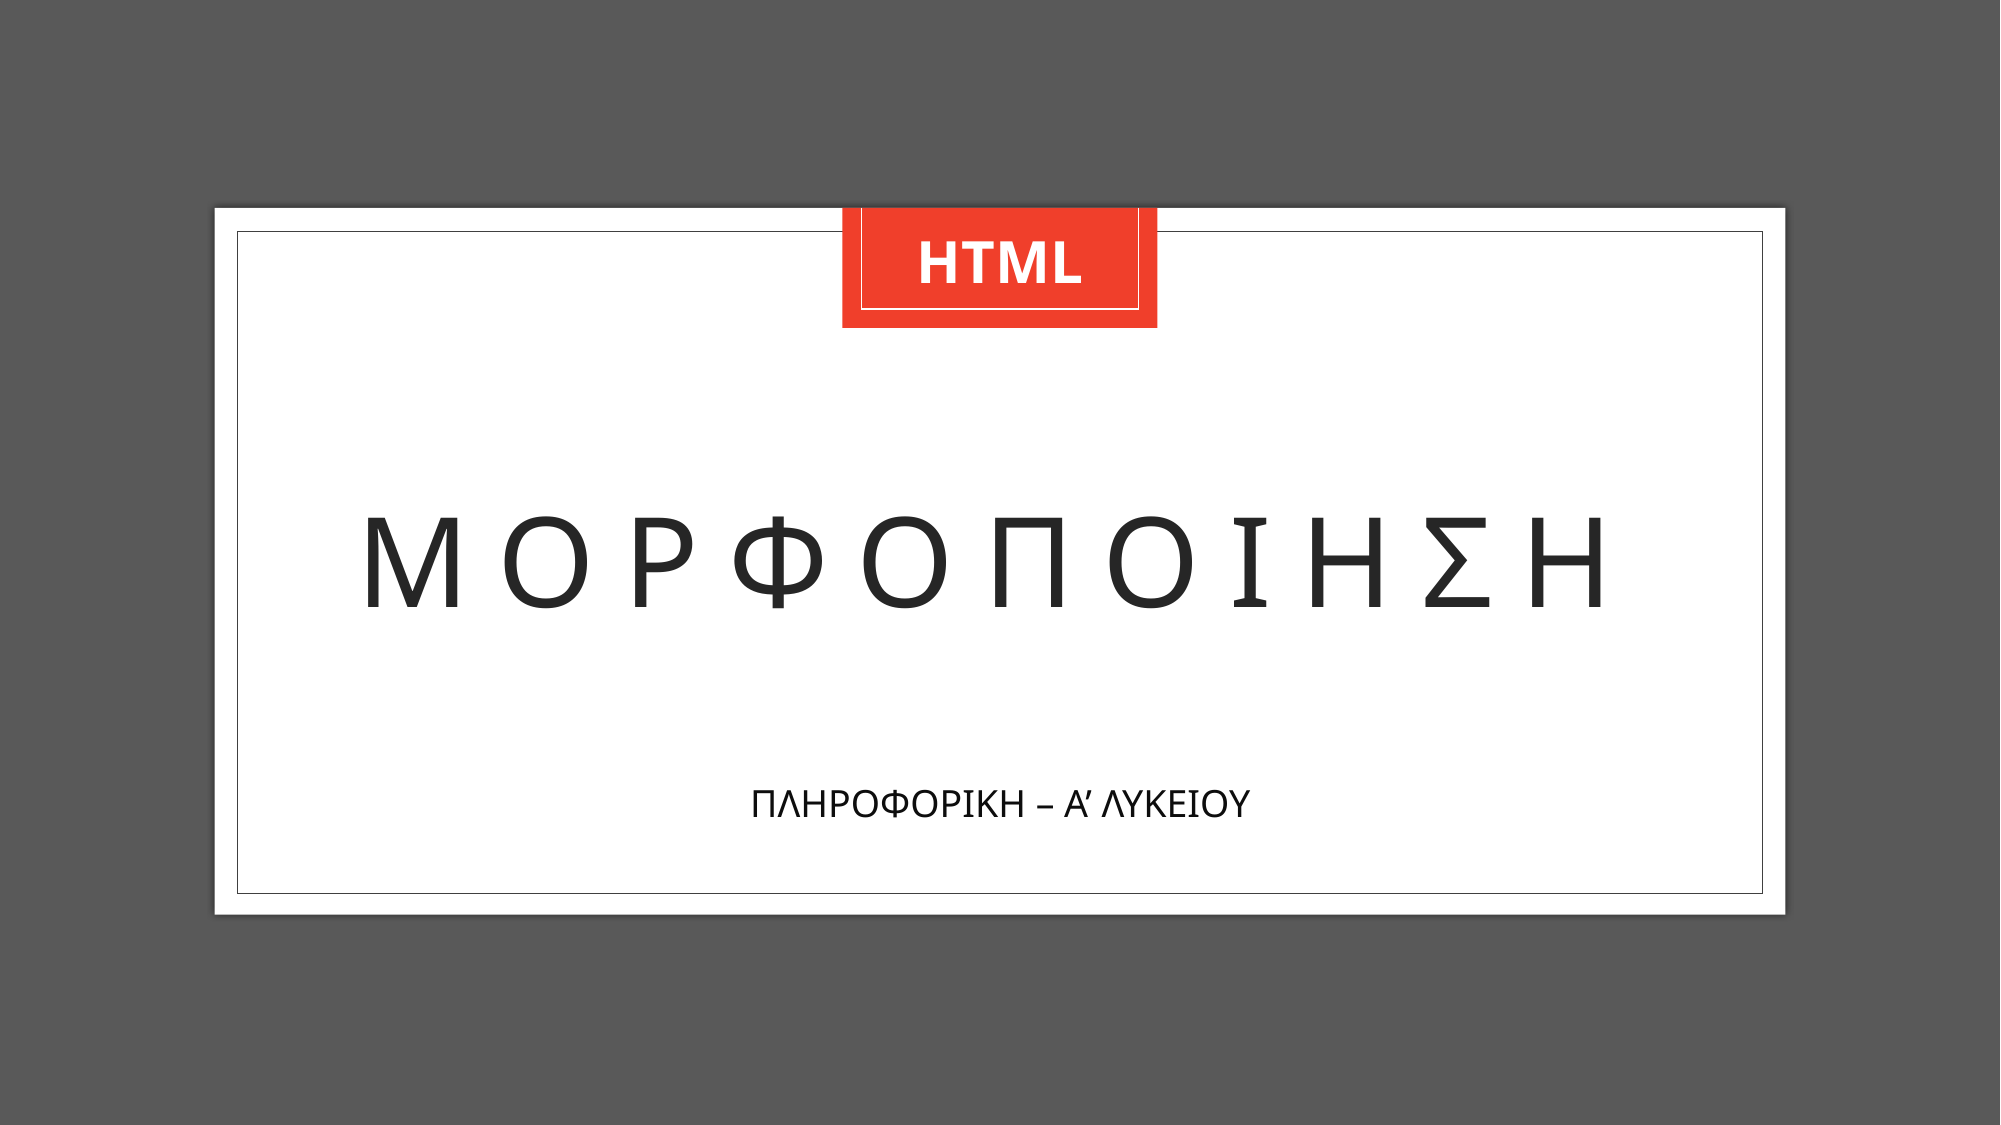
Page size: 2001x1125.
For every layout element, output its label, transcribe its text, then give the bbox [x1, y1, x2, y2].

title Μ Ο Ρ Φ Ο Π Ο Ι Η Σ Η [267, 373, 1733, 768]
slide_number HTML [872, 220, 1128, 303]
list ΠΛΗΡΟΦΟΡΙΚΗ – Α’ ΛΥΚΕΙΟΥ [267, 768, 1734, 844]
